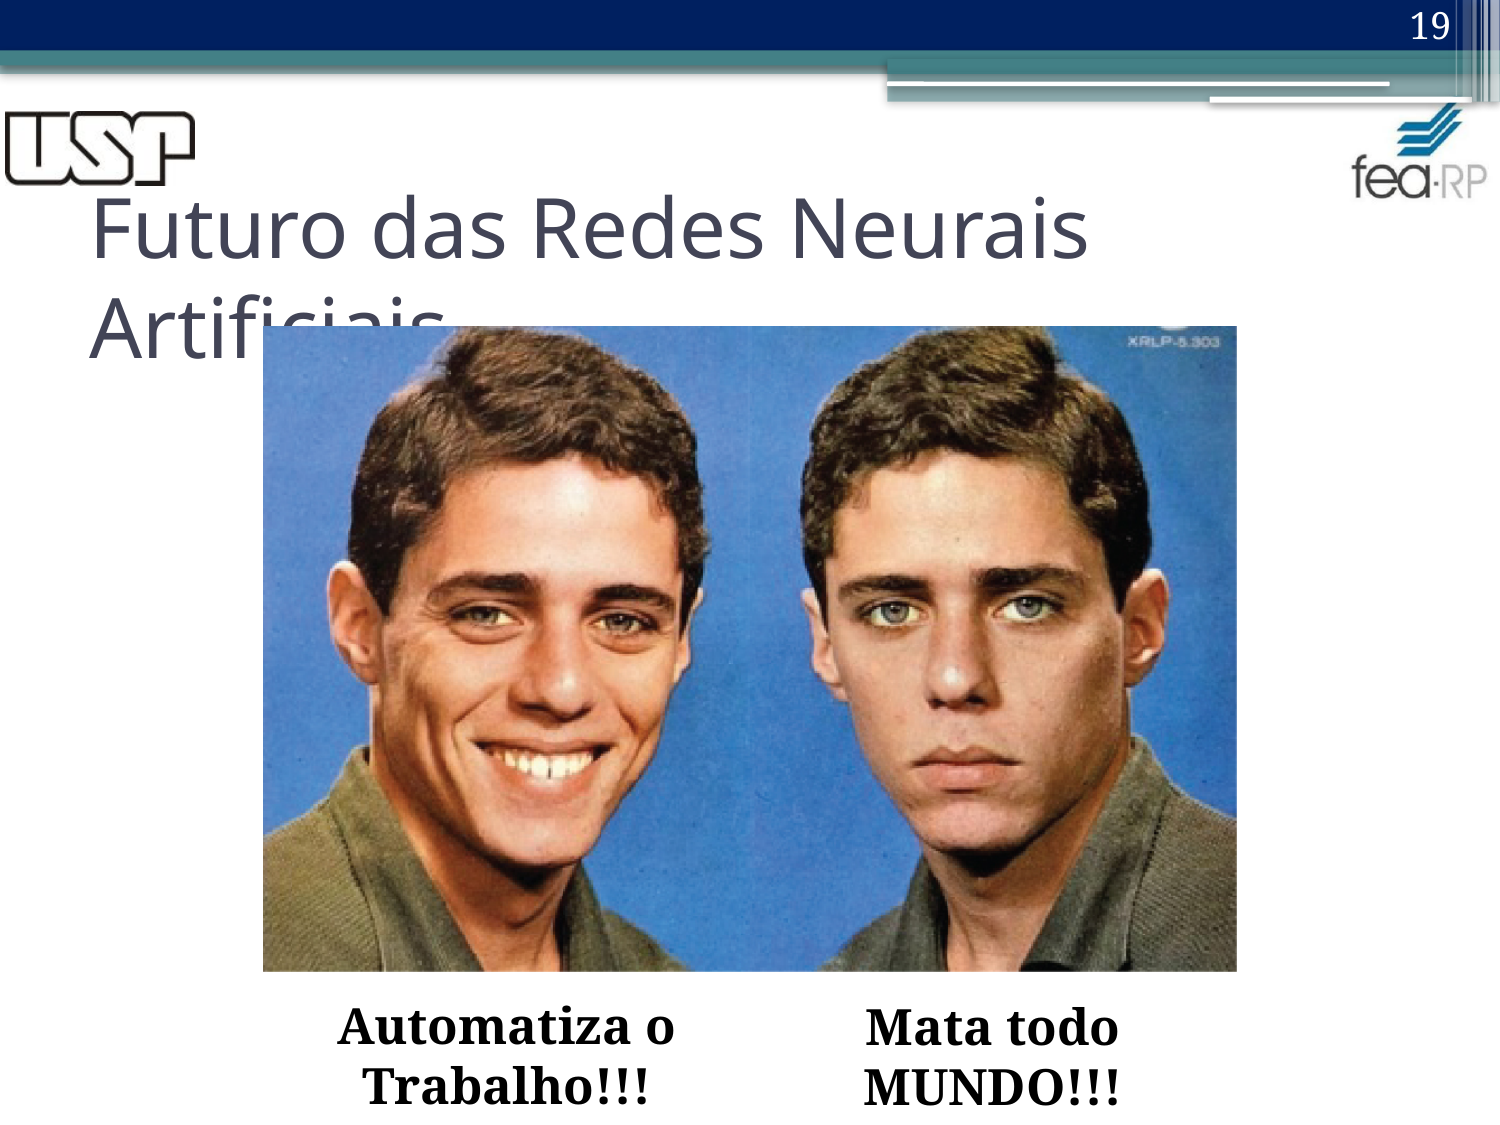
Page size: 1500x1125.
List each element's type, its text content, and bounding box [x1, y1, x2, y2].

picture [1343, 102, 1500, 227]
text_box Mata todo MUNDO!!! [749, 988, 1237, 1123]
picture [5, 111, 195, 186]
title Futuro das Redes Neurais Artificiais [75, 187, 1425, 363]
picture [263, 325, 1237, 972]
slide_number 19 [1341, 0, 1466, 61]
text_box Automatiza o Trabalho!!! [263, 987, 750, 1123]
